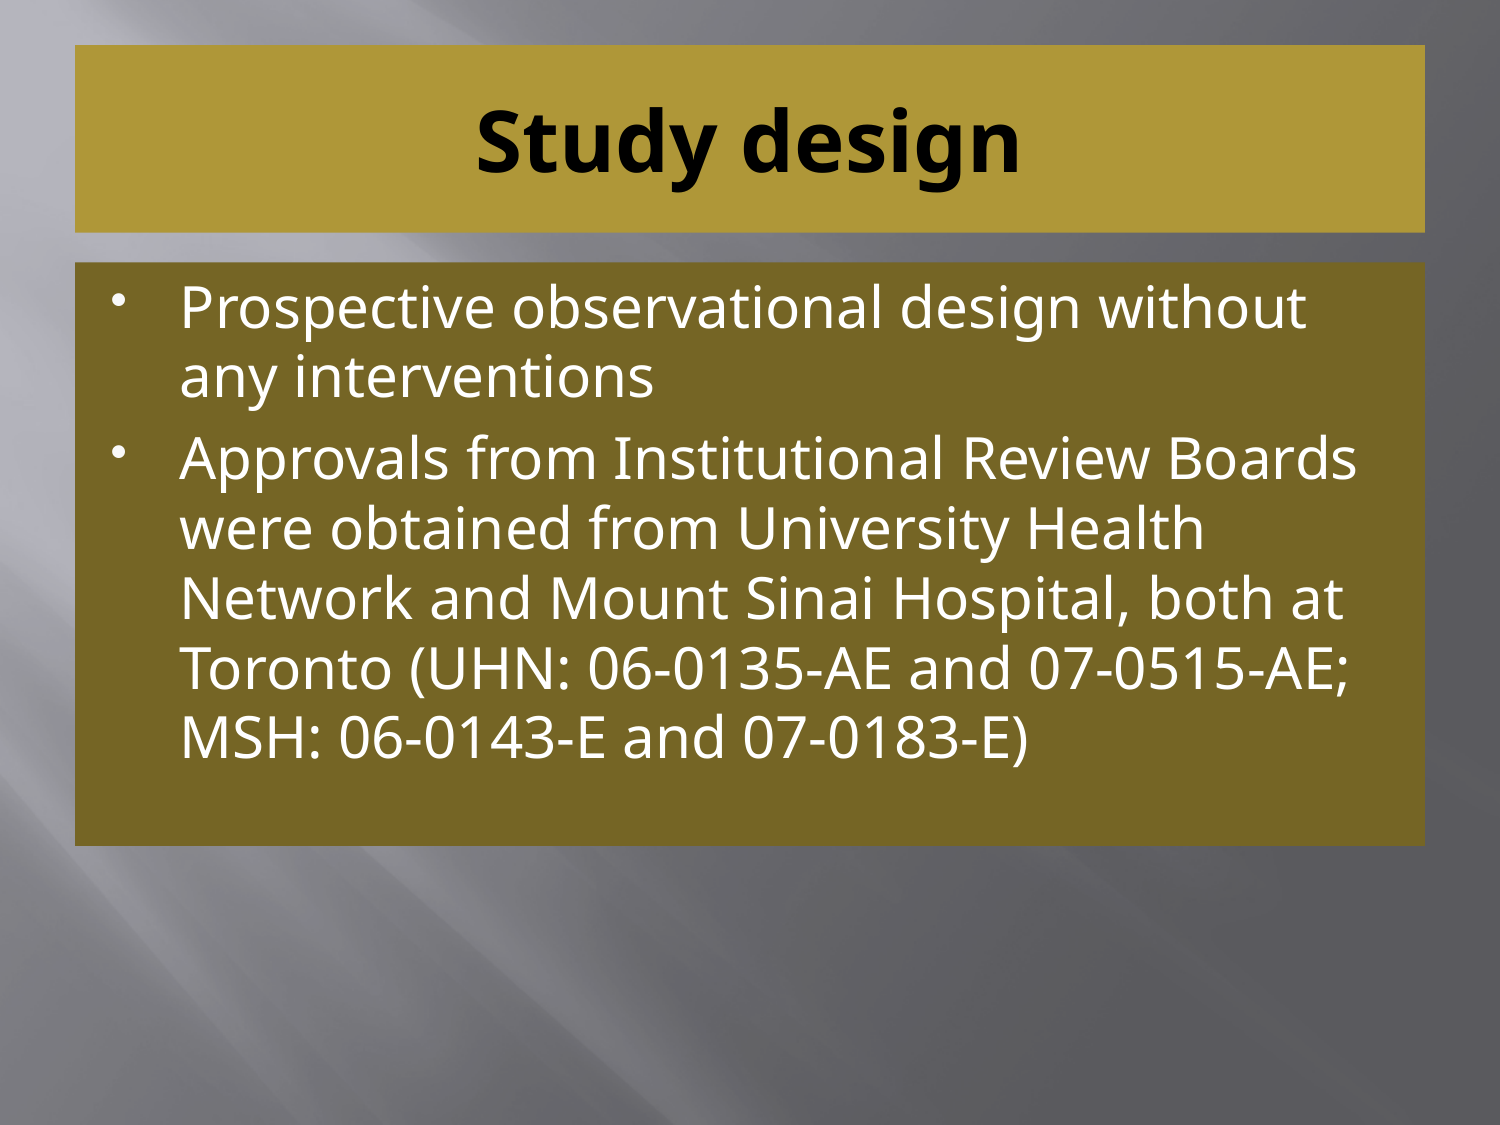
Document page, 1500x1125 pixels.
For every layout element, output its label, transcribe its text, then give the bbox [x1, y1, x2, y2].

list Prospective observational design without any interventions Approvals from Institutional Review Boards were obtained from University Health Network and Mount Sinai Hospital, both at Toronto (UHN: 06-0135-AE and 07-0515-AE; MSH: 06-0143-E and 07-0183-E) [75, 262, 1425, 846]
title Study design [75, 45, 1425, 233]
